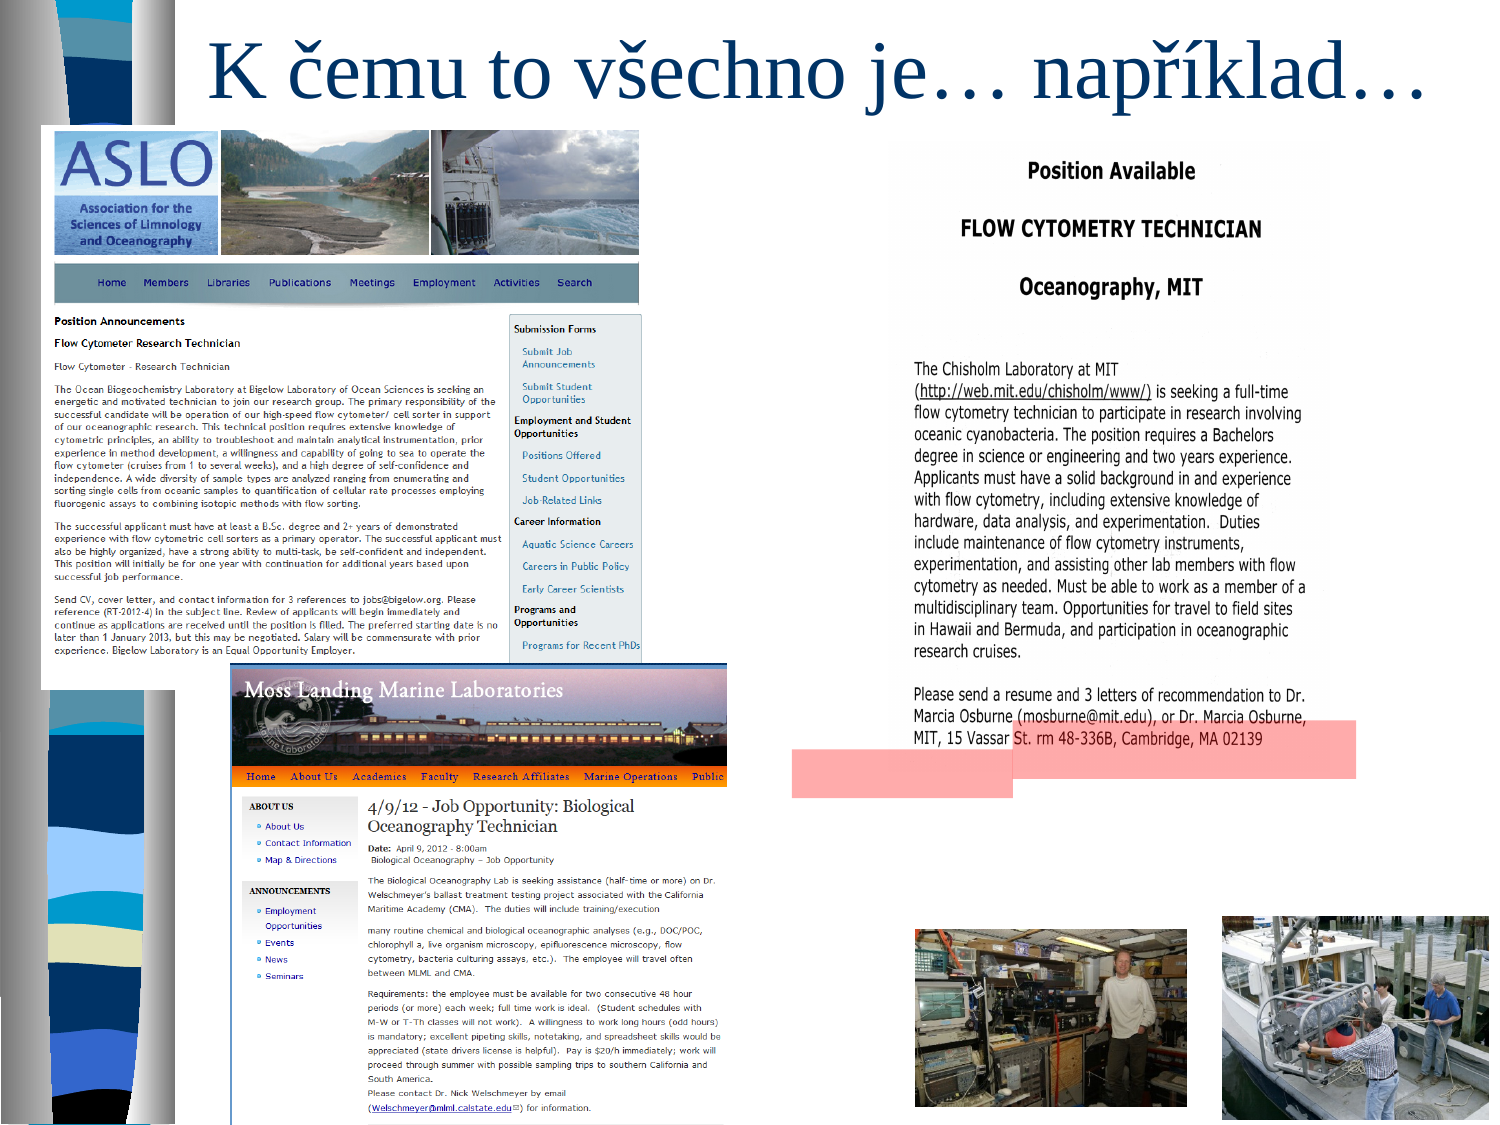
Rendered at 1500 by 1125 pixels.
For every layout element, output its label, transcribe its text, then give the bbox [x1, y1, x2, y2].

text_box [758, 167, 1398, 932]
picture [915, 928, 1188, 1107]
text_box K čemu to všechno je… například… [192, 0, 1468, 160]
picture [40, 125, 727, 1125]
picture [888, 160, 1330, 167]
picture [1222, 915, 1489, 1120]
